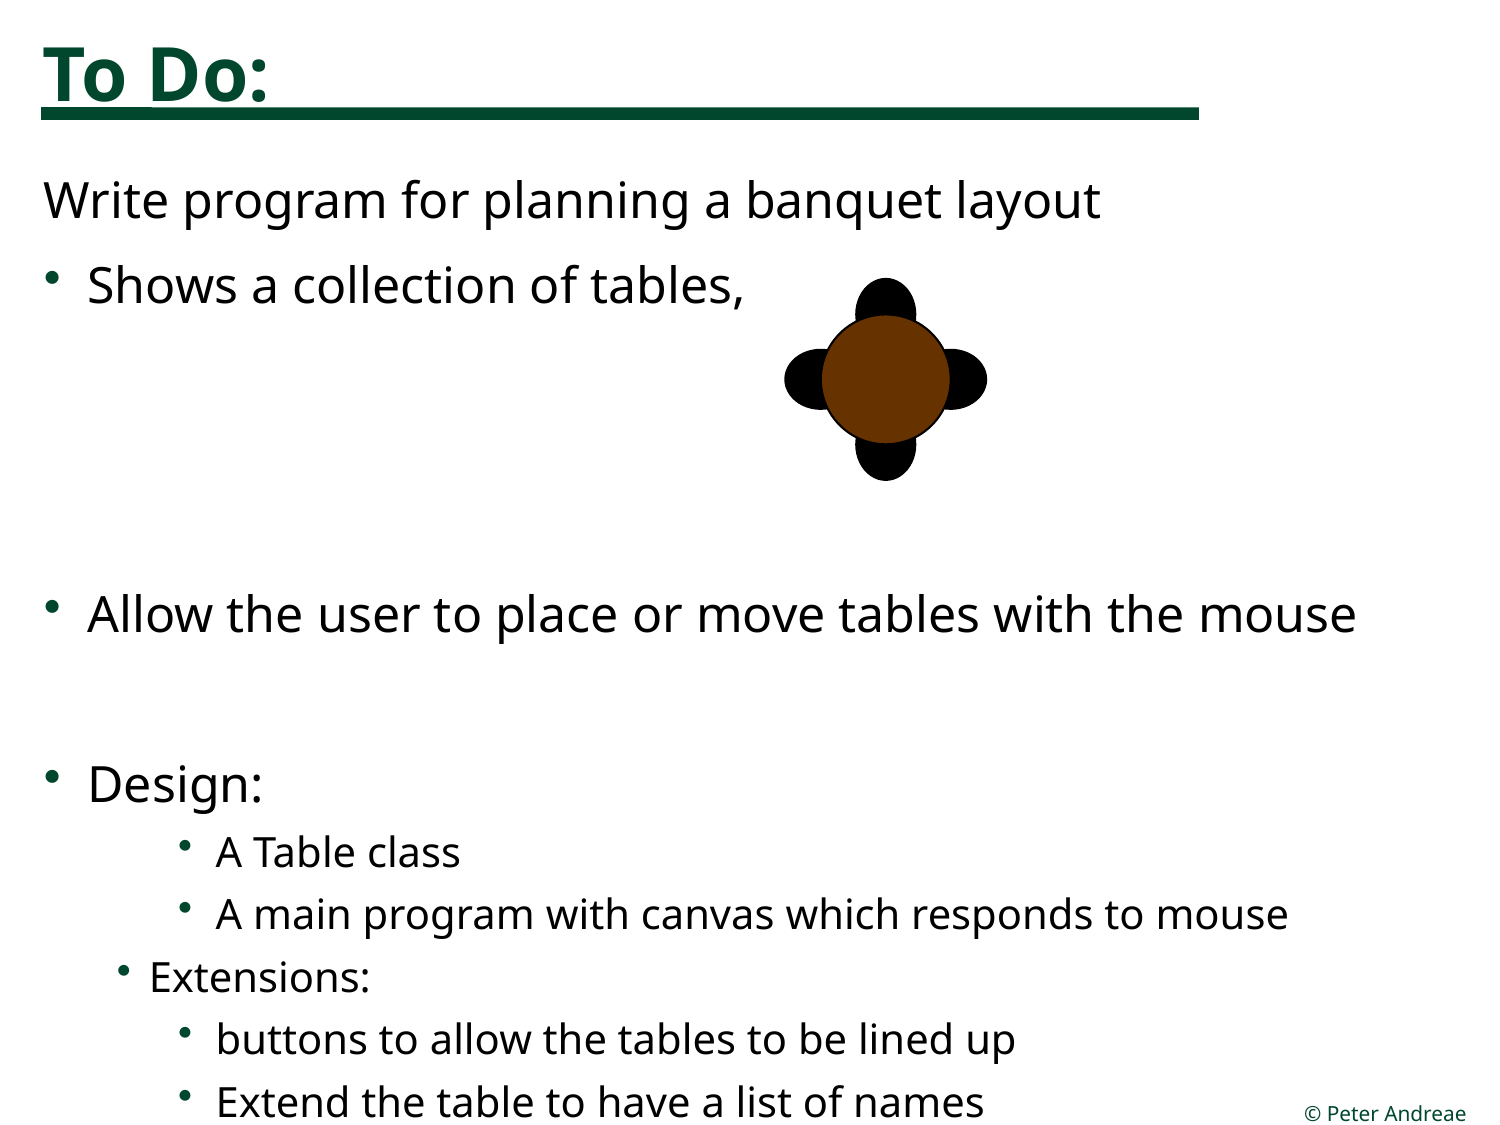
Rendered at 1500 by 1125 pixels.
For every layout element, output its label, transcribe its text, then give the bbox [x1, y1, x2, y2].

text_box [856, 438, 916, 480]
text_box [856, 278, 916, 321]
text_box [785, 349, 827, 409]
list Write program for planning a banquet layout Shows a collection of tables, Allow the user to place or move tables with the mouse Design: A Table class A main program with canvas which responds to mouse Extensions: buttons to allow the tables to be lined up Extend the table to have a list of names [28, 160, 1469, 1122]
title To Do: [27, 3, 1353, 141]
text_box [820, 314, 951, 445]
text_box [945, 349, 987, 409]
